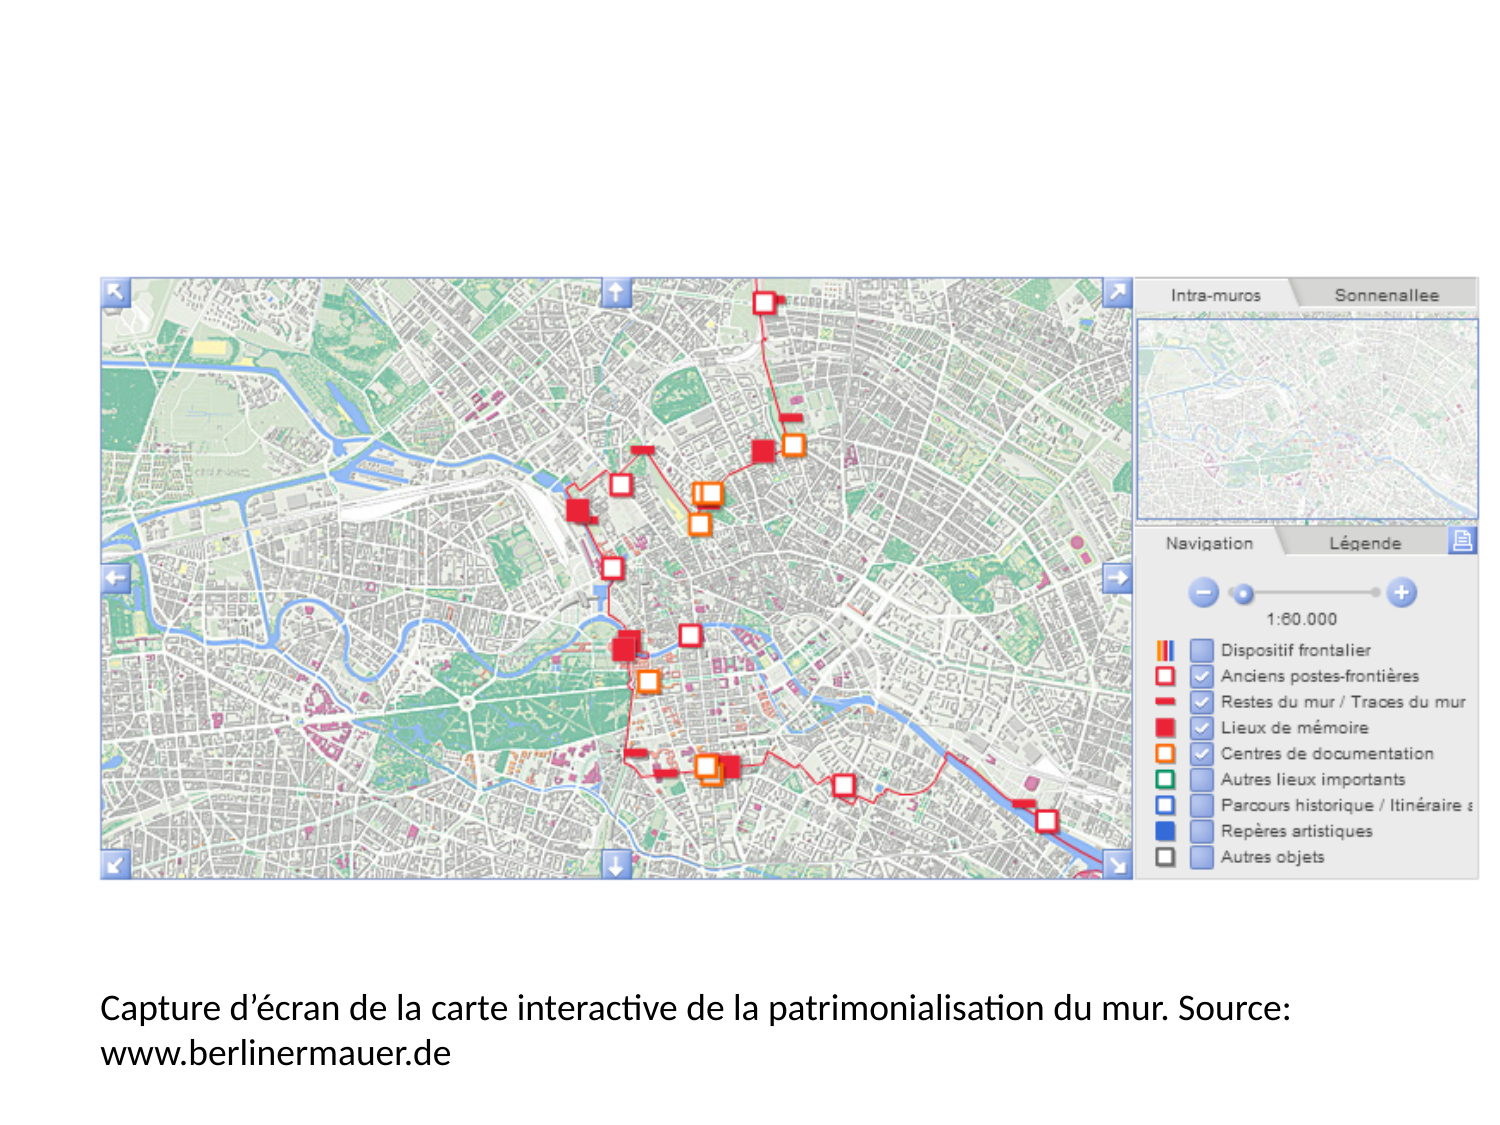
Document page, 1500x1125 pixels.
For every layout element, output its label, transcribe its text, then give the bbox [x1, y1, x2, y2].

text_box Capture d’écran de la carte interactive de la patrimonialisation du mur. Source: www.berlinermauer.de [85, 975, 1424, 1081]
picture [85, 266, 1495, 894]
